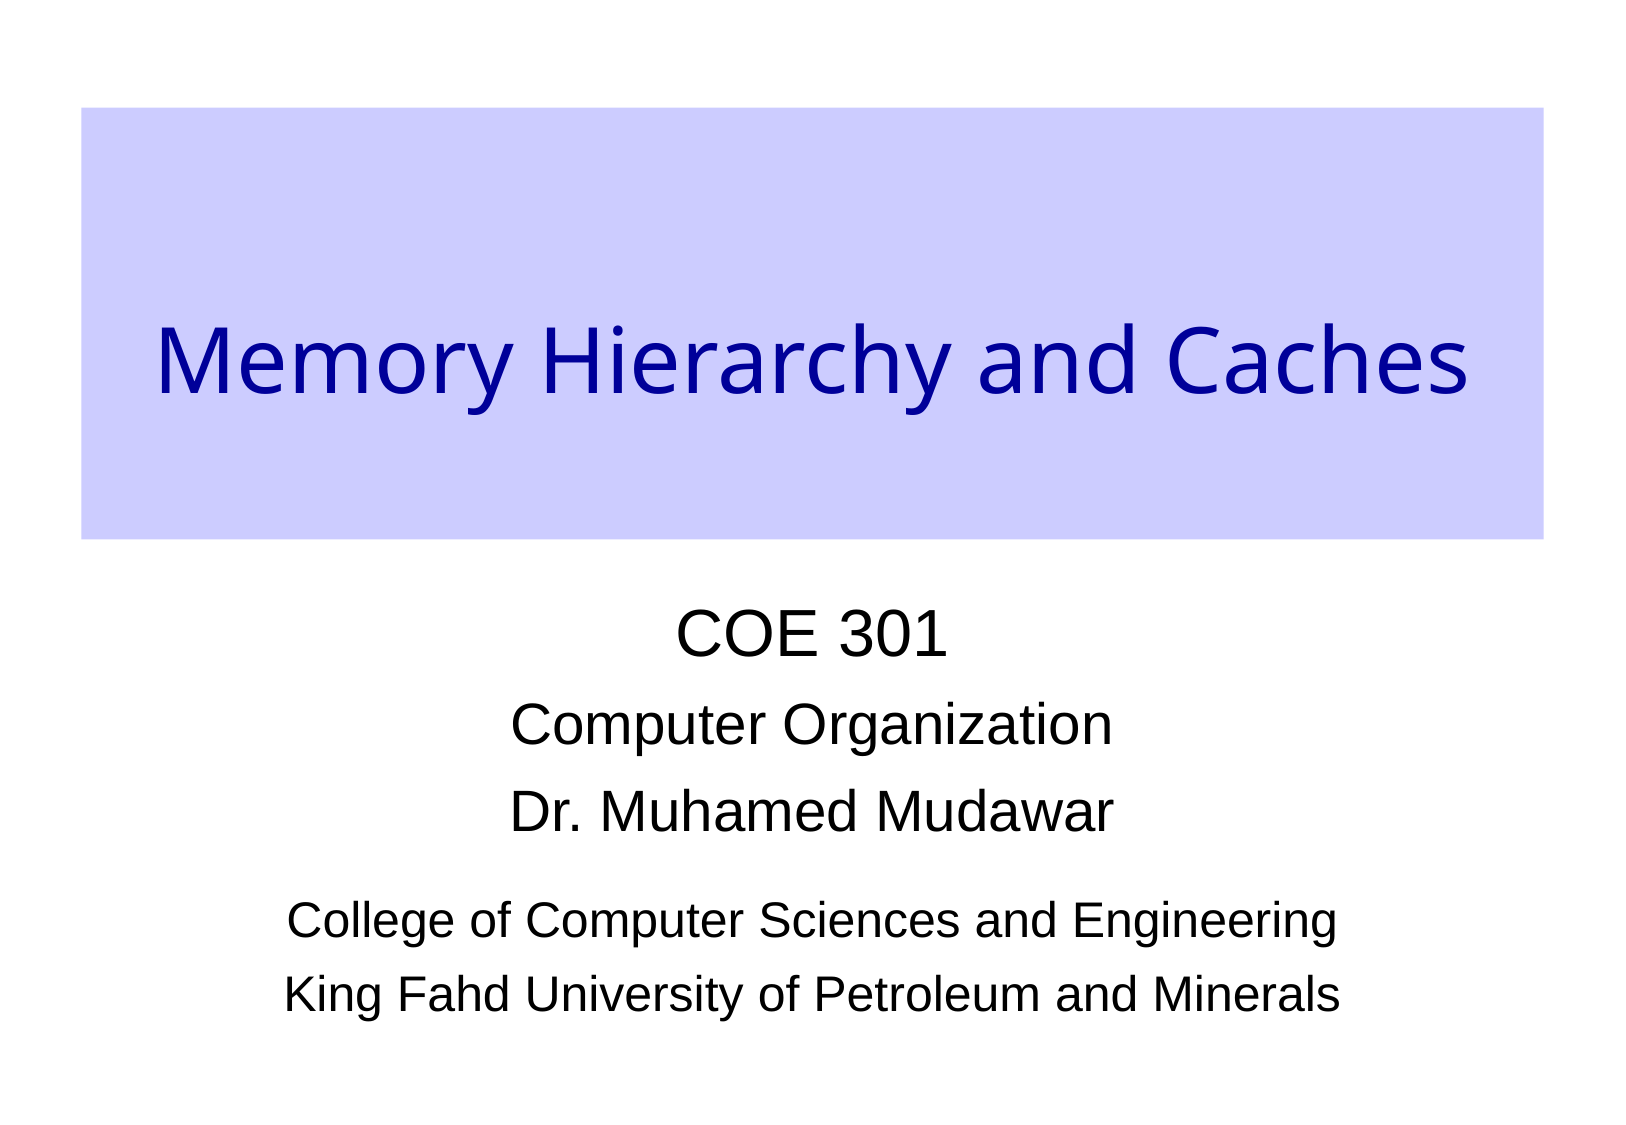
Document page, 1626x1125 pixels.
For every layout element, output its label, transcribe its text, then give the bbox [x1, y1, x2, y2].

subtitle COE 301 Computer Organization Dr. Muhamed Mudawar College of Computer Sciences and Engineering King Fahd University of Petroleum and Minerals [81, 591, 1544, 1054]
title Memory Hierarchy and Caches [81, 107, 1544, 540]
